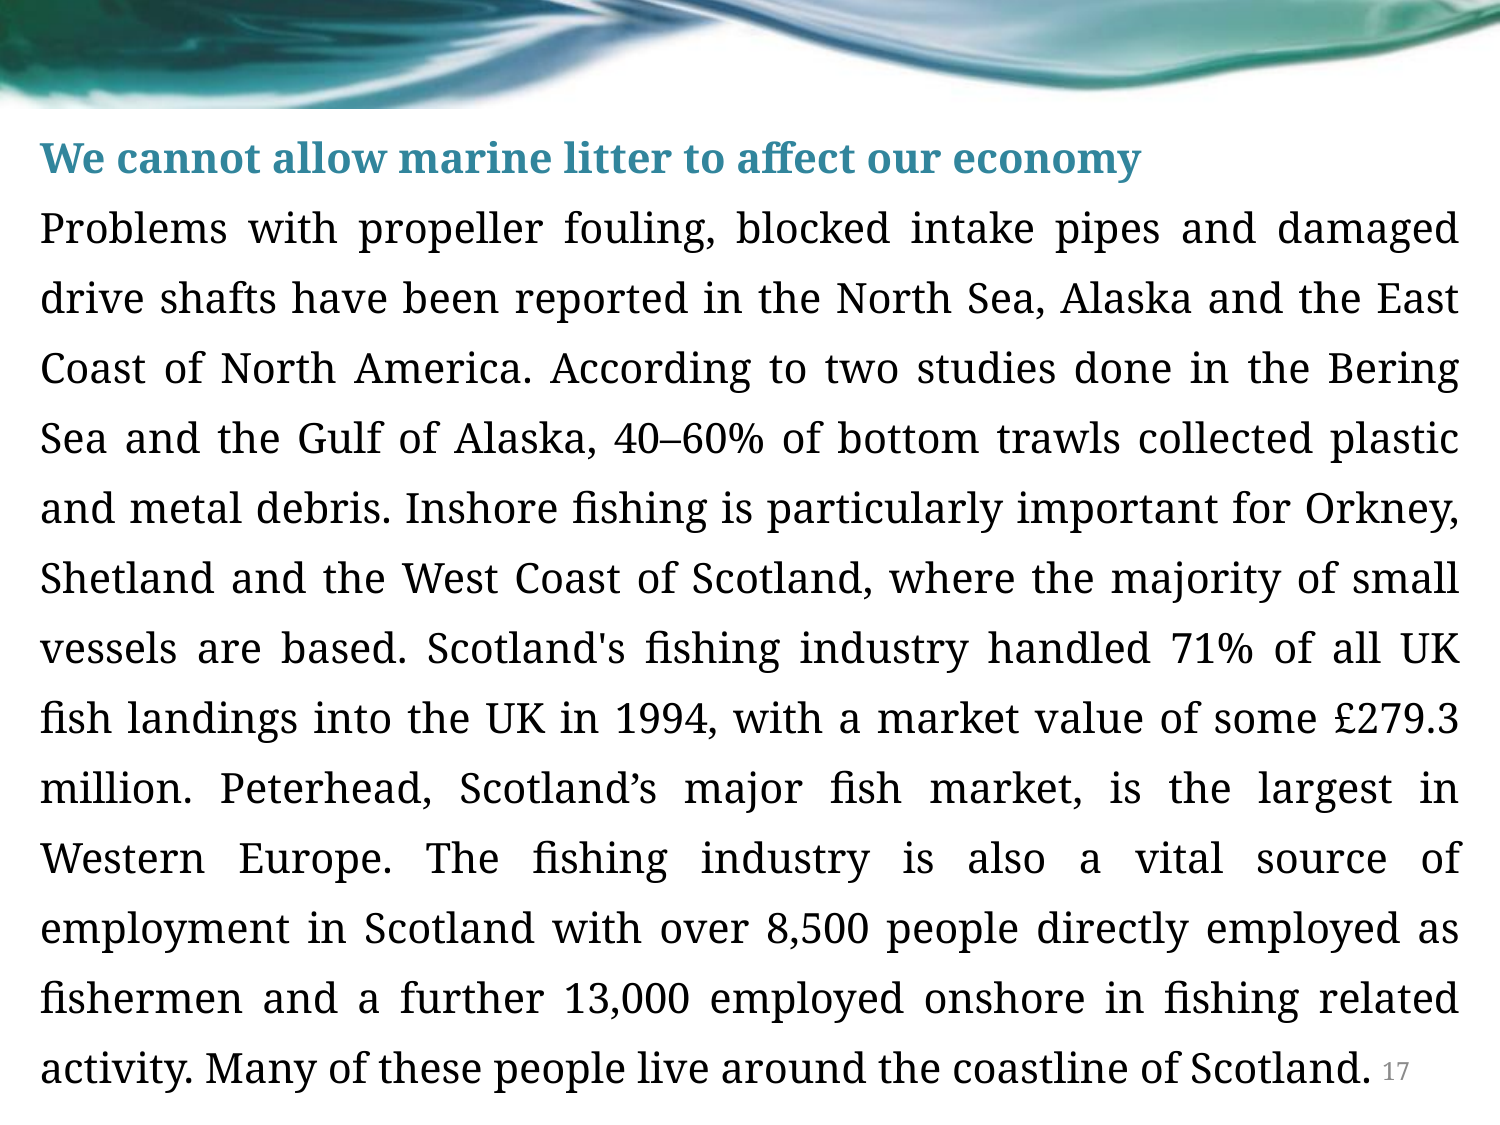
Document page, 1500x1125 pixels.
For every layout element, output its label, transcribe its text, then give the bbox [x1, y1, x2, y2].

text_box We cannot allow marine litter to affect our economy Problems with propeller fouling, blocked intake pipes and damaged drive shafts have been reported in the North Sea, Alaska and the East Coast of North America. According to two studies done in the Bering Sea and the Gulf of Alaska, 40–60% of bottom trawls collected plastic and metal debris. Inshore fishing is particularly important for Orkney, Shetland and the West Coast of Scotland, where the majority of small vessels are based. Scotland's fishing industry handled 71% of all UK fish landings into the UK in 1994, with a market value of some £279.3 million. Peterhead, Scotland’s major fish market, is the largest in Western Europe. The fishing industry is also a vital source of employment in Scotland with over 8,500 people directly employed as fishermen and a further 13,000 employed onshore in fishing related activity. Many of these people live around the coastline of Scotland. [24, 124, 1475, 1100]
slide_number 17 [1074, 1042, 1425, 1103]
picture [0, 0, 1500, 109]
